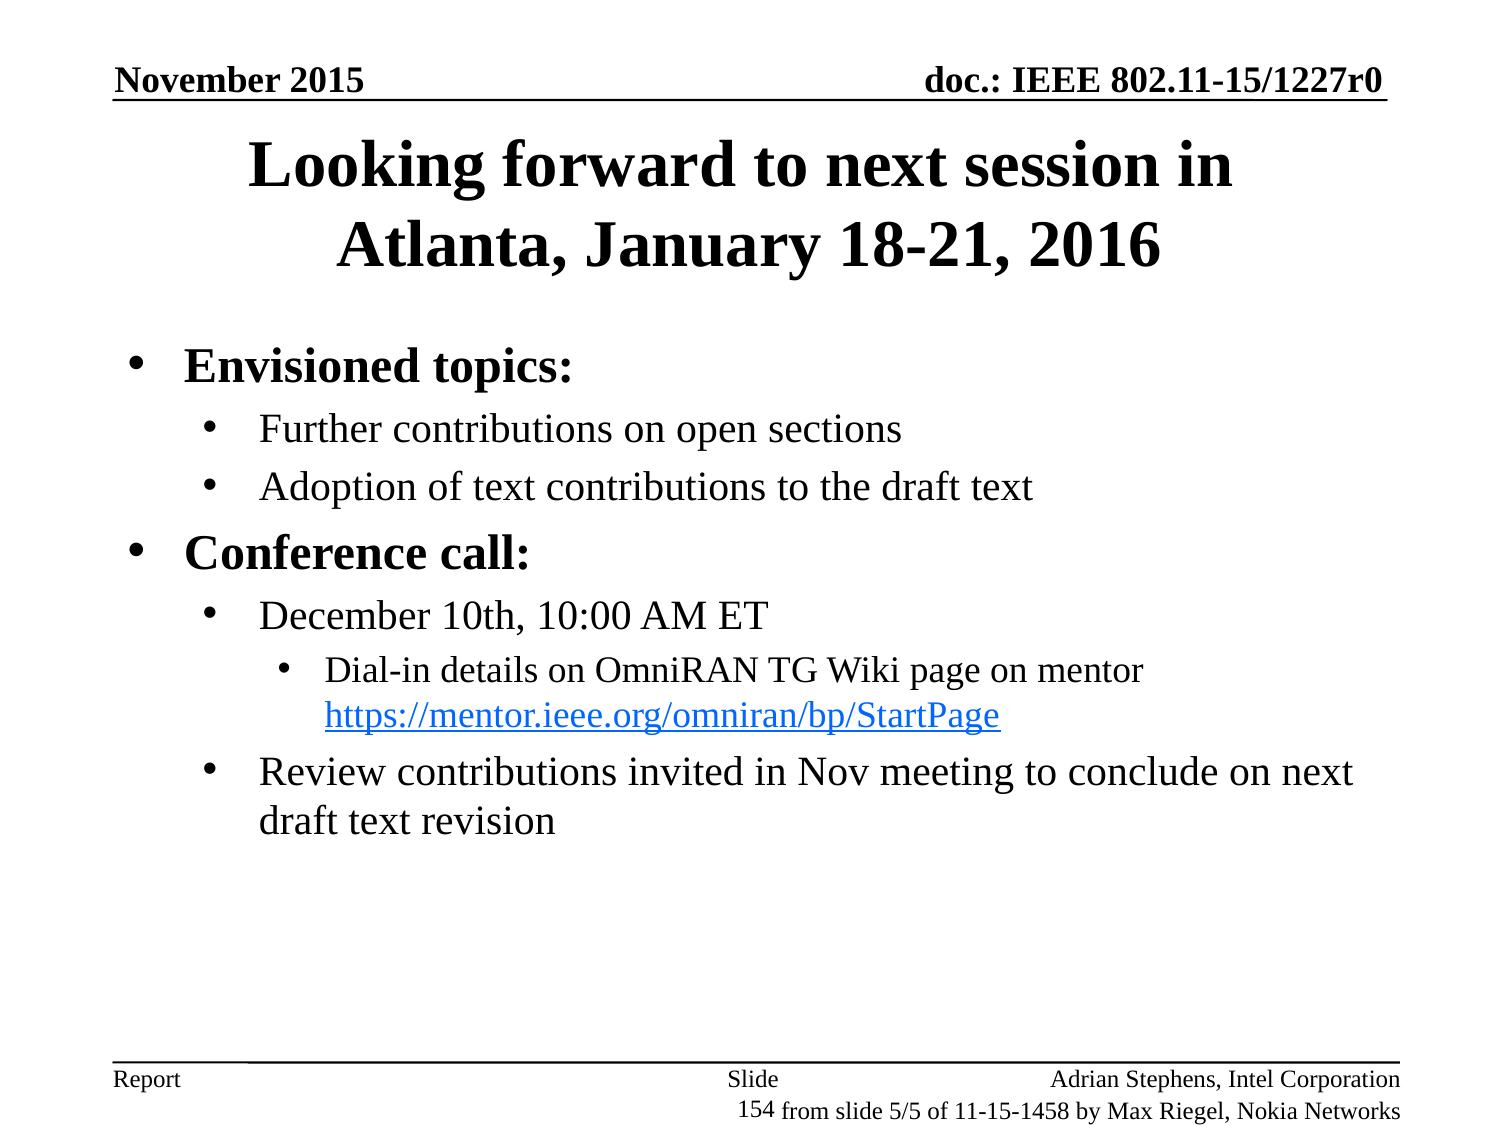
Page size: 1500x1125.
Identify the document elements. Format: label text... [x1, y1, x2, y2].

text_box from slide 5/5 of 11-15-1458 by Max Riegel, Nokia Networks [343, 1087, 1417, 1125]
list Envisioned topics: Further contributions on open sections Adoption of text contributions to the draft text Conference call: December 10th, 10:00 AM ET Dial-in details on OmniRAN TG Wiki page on mentor https://mentor.ieee.org/omniran/bp/StartPage Review contributions invited in Nov meeting to conclude on next draft text revision [112, 324, 1388, 1000]
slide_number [114, 54, 374, 101]
footer Adrian Stephens, Intel Corporation [878, 1061, 1402, 1087]
slide_number Slide 154 [711, 1061, 801, 1087]
title Looking forward to next session in Atlanta, January 18-21, 2016 [112, 112, 1388, 288]
